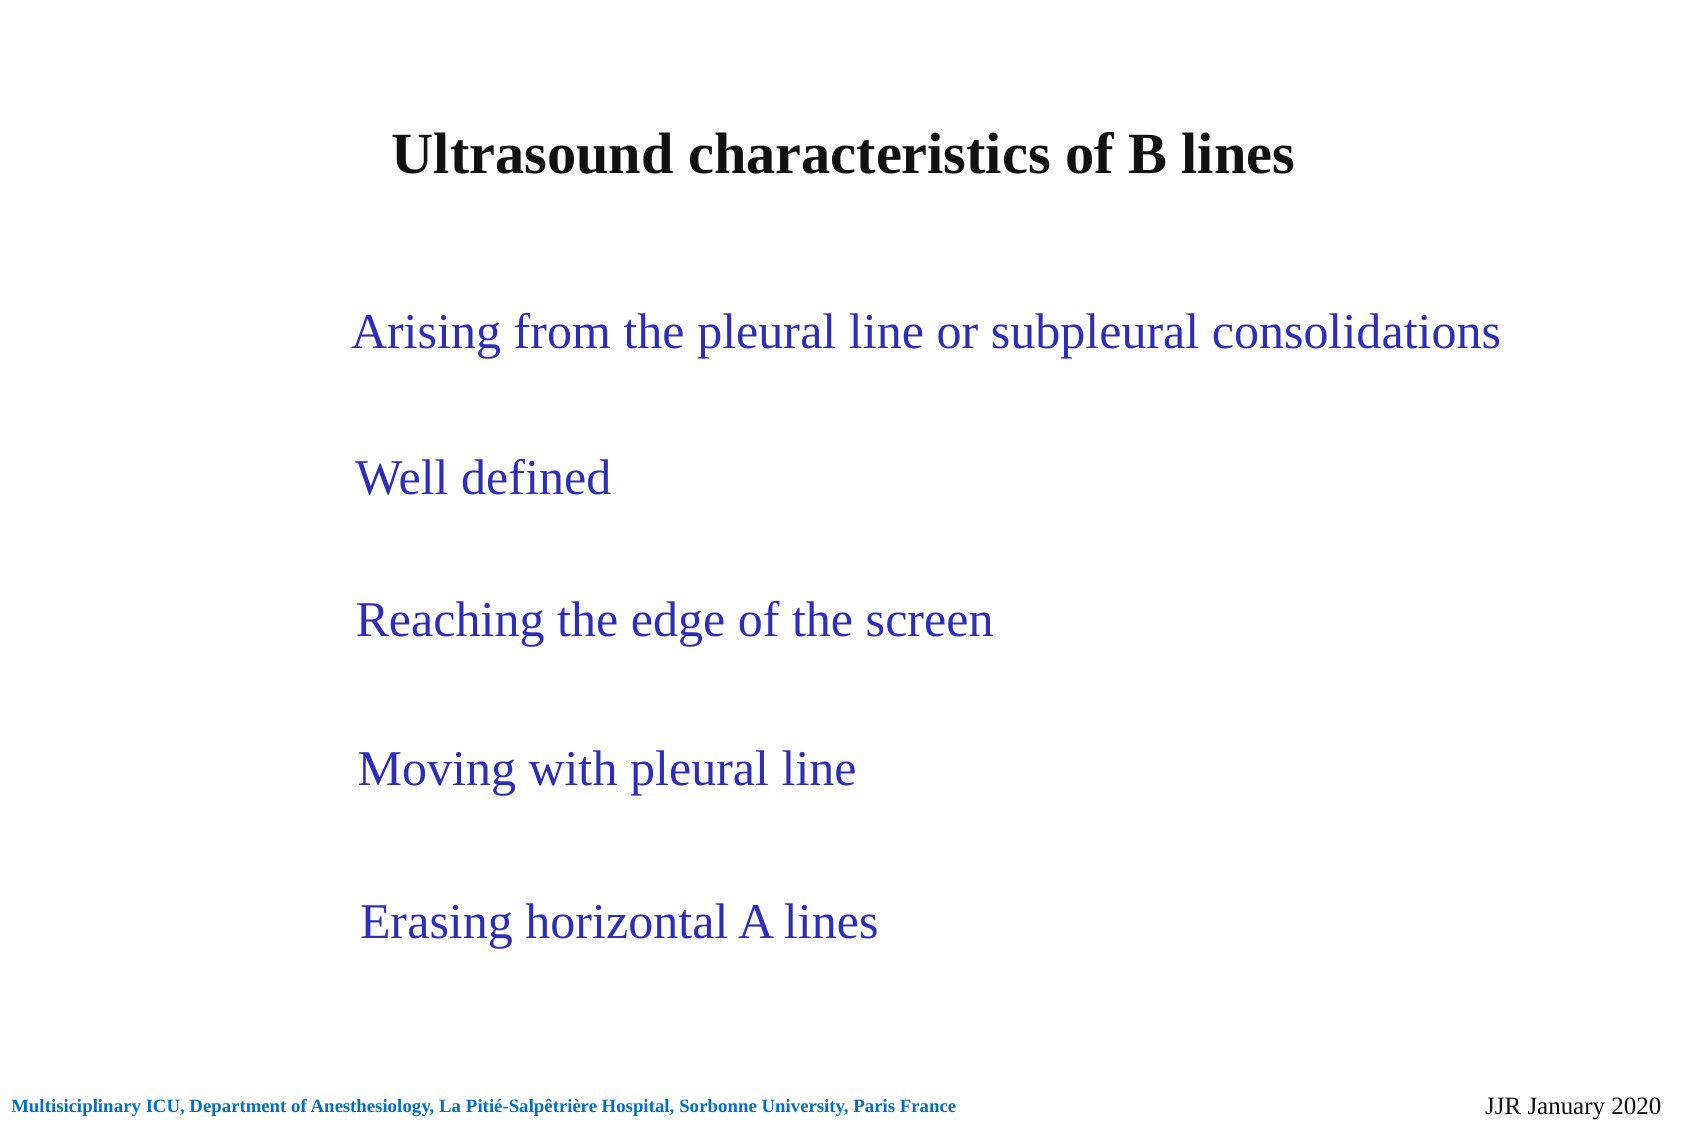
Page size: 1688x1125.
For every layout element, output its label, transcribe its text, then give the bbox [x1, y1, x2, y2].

text_box Reaching the edge of the screen [317, 579, 1033, 654]
title Ultrasound characteristics of B lines [205, 55, 1482, 244]
text_box JJR January 2020 [1446, 1082, 1688, 1125]
text_box Arising from the pleural line or subpleural consolidations [335, 290, 1518, 366]
text_box Multisiciplinary ICU, Department of Anesthesiology, La Pitié-Salpêtrière Hospital, Sorbonne University, Paris France [0, 1086, 974, 1124]
text_box Erasing horizontal A lines [335, 881, 903, 956]
text_box Moving with pleural line [300, 727, 915, 803]
text_box Well defined [312, 437, 655, 512]
